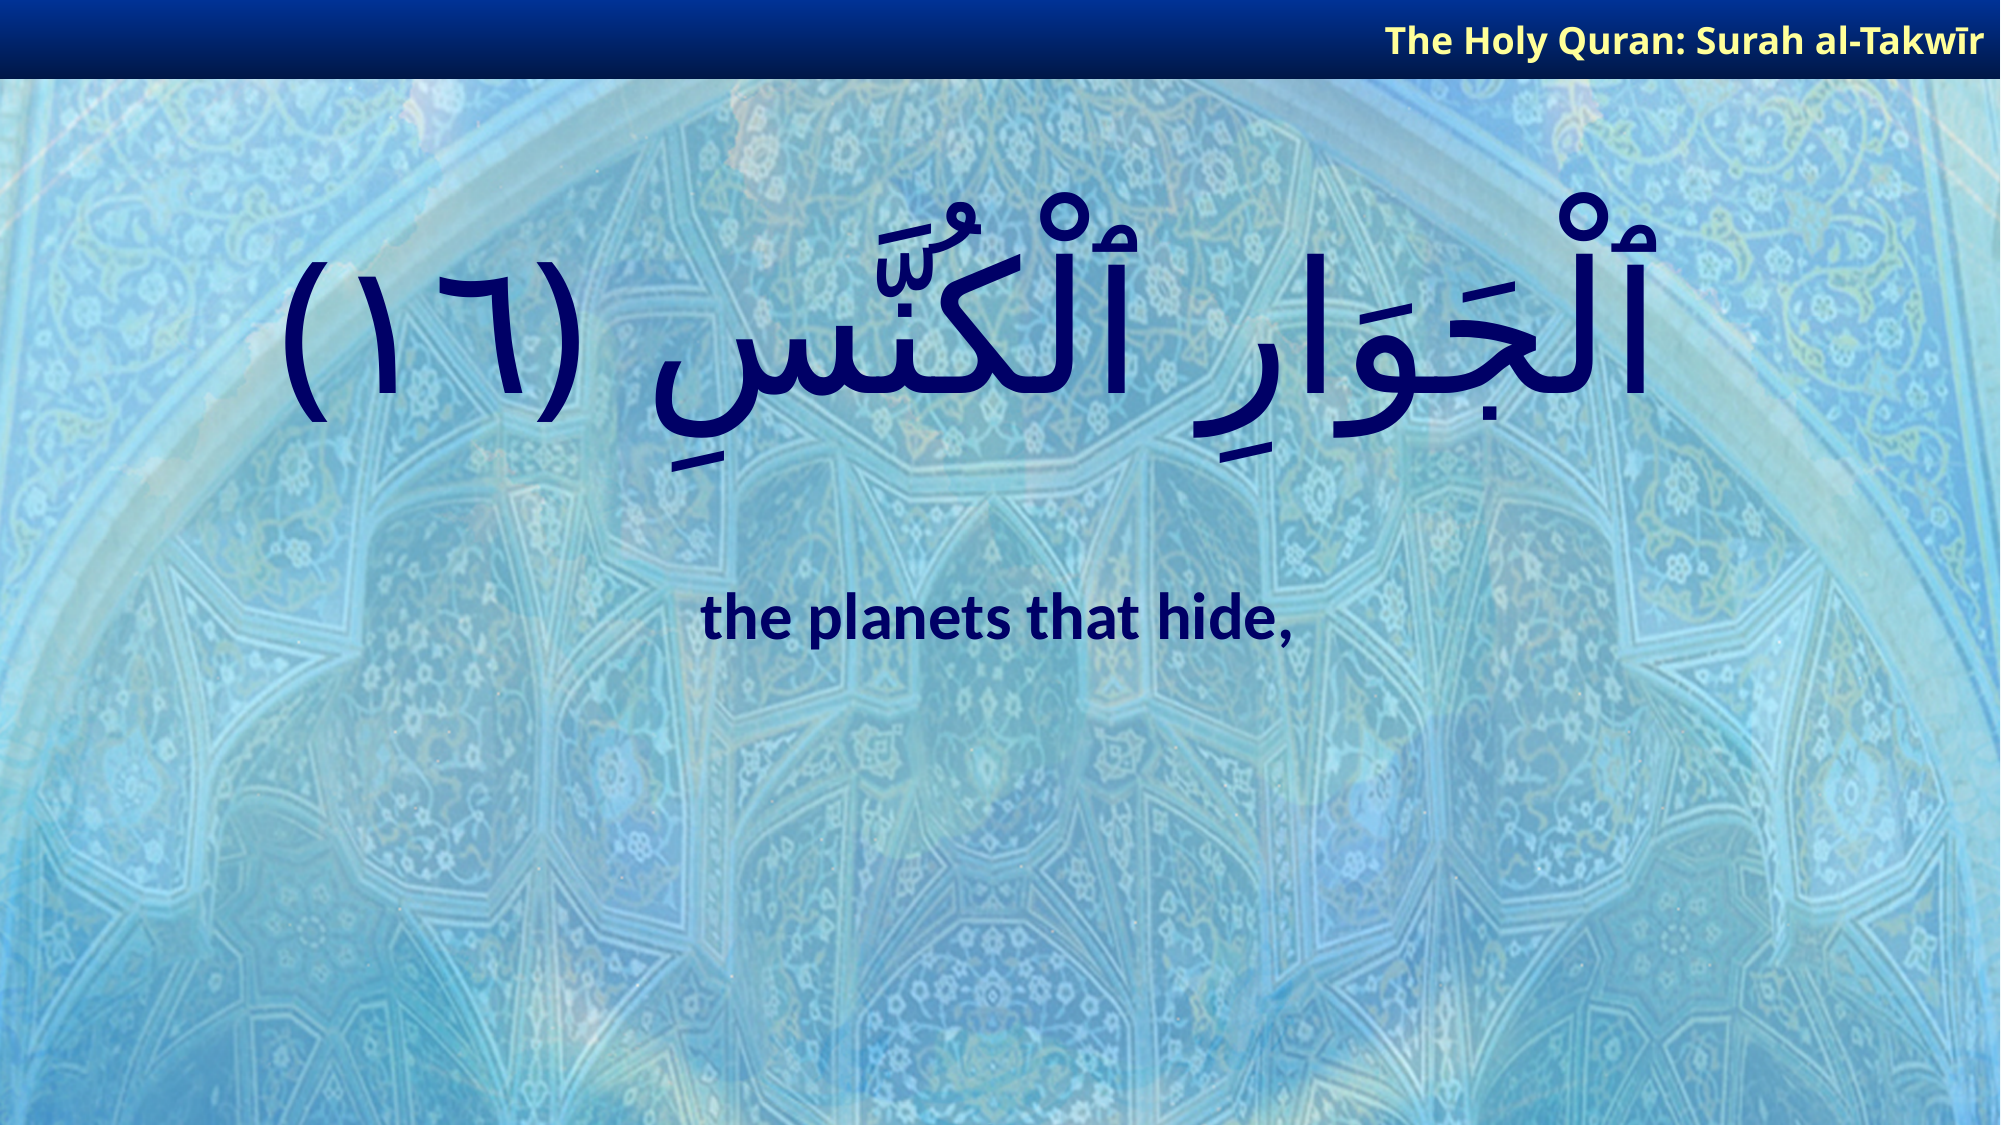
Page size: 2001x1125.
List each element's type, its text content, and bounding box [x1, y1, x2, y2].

picture [0, 0, 2001, 1125]
title ٱلْجَوَارِ ٱلْكُنَّسِ ﴿١٦﴾ [0, 231, 2000, 473]
subtitle the planets that hide, [7, 574, 1989, 862]
text_box The Holy Quran: Surah al-Takwīr [0, 0, 2000, 79]
